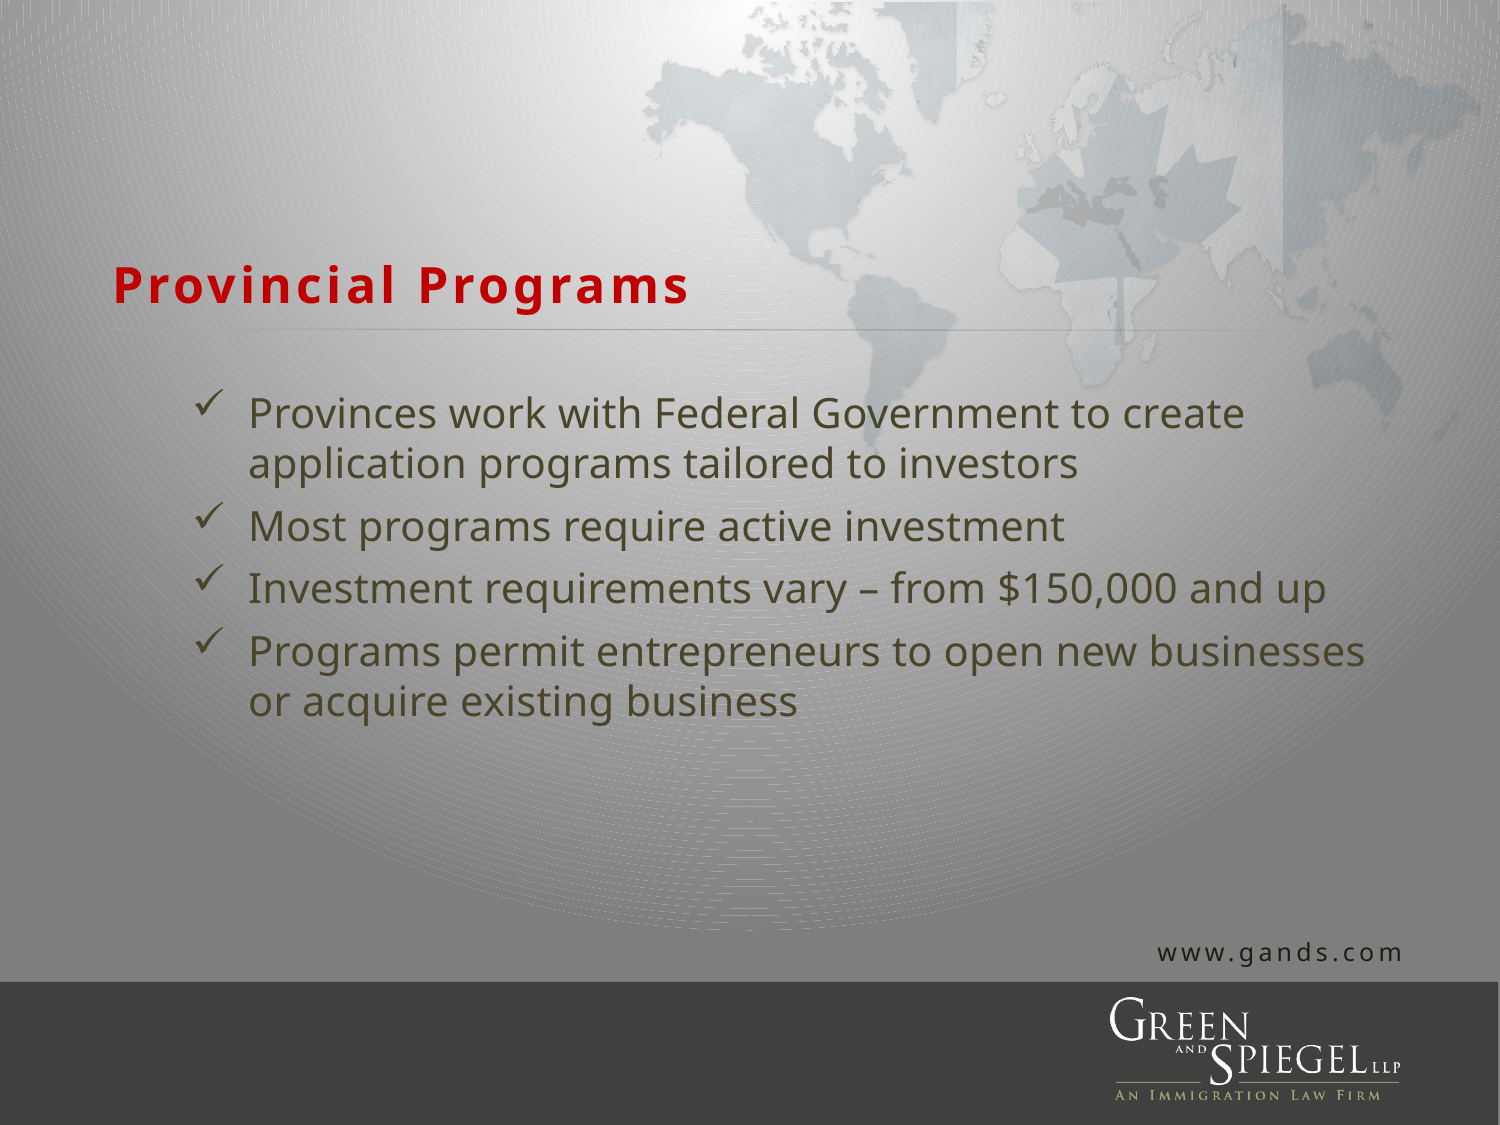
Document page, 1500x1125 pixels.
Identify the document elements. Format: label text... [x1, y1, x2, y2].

text_box [0, 980, 1500, 1125]
text_box www.gands.com [0, 932, 1418, 975]
picture [1110, 997, 1400, 1100]
picture [590, 1, 1499, 515]
text_box Provincial Programs [112, 253, 585, 314]
text_box Provinces work with Federal Government to create application programs tailored to investors Most programs require active investment Investment requirements vary – from $150,000 and up Programs permit entrepreneurs to open new businesses or acquire existing business [177, 379, 1382, 797]
